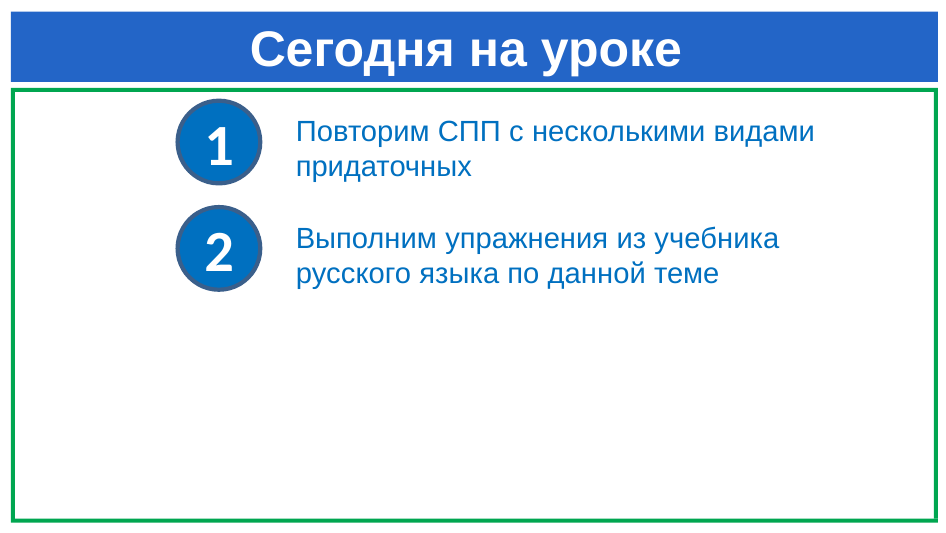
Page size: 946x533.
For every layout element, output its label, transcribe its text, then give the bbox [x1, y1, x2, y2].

title Сегодня на уроке [49, 16, 897, 78]
text_box Выполним упражнения из учебника русского языка по данной теме [295, 219, 840, 290]
text_box 2 [175, 204, 263, 292]
text_box 1 [175, 98, 263, 186]
list Повторим СПП с несколькими видами придаточных [295, 112, 875, 184]
